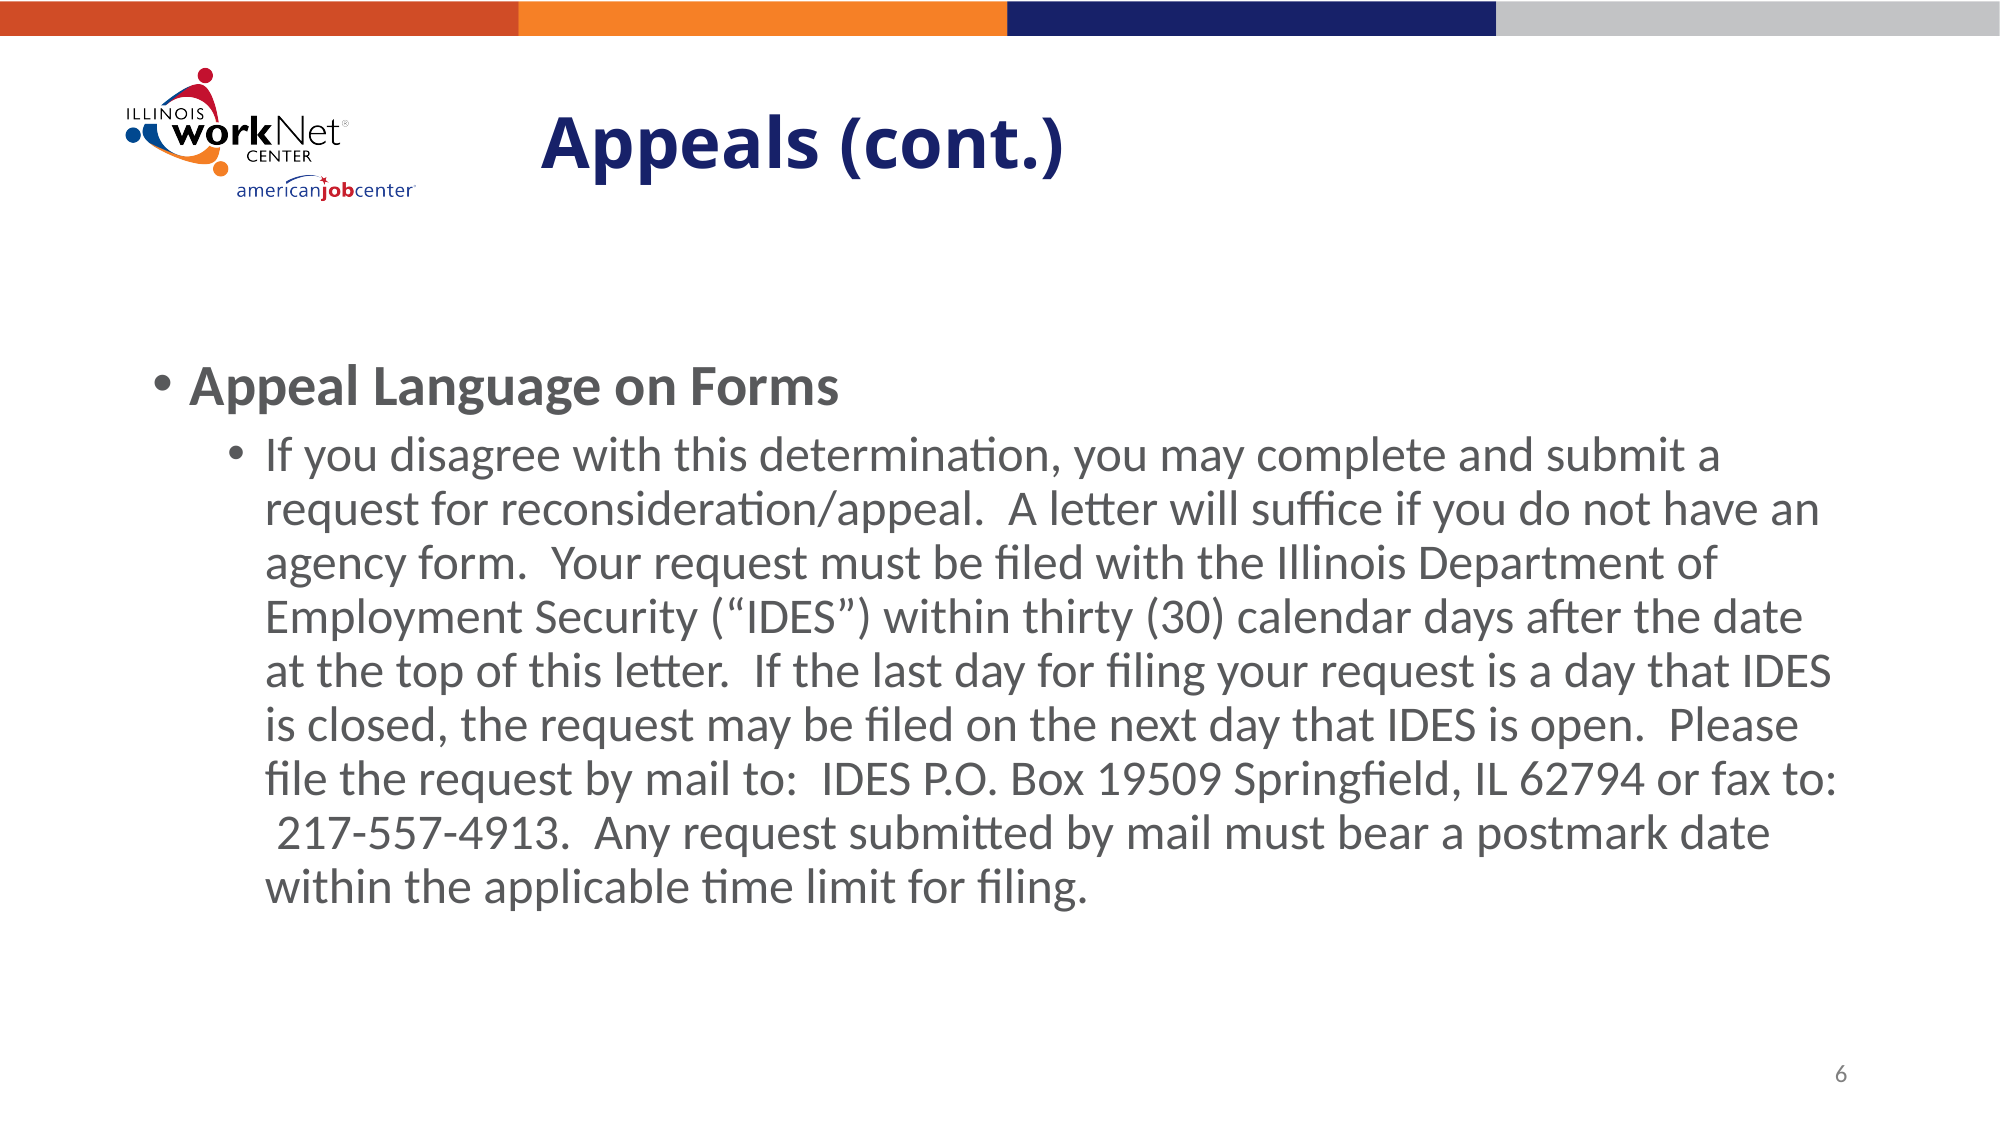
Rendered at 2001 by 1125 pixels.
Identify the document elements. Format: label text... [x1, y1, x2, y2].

title Appeals (cont.) [526, 100, 1777, 193]
picture [0, 0, 2000, 1125]
slide_number 6 [1412, 1042, 1863, 1103]
list Appeal Language on Forms If you disagree with this determination, you may complete and submit a request for reconsideration/appeal. A letter will suffice if you do not have an agency form. Your request must be filed with the Illinois Department of Employment Security (“IDES”) within thirty (30) calendar days after the date at the top of this letter. If the last day for filing your request is a day that IDES is closed, the request may be filed on the next day that IDES is open. Please file the request by mail to: IDES P.O. Box 19509 Springfield, IL 62794 or fax to: 217-557-4913. Any request submitted by mail must bear a postmark date within the applicable time limit for filing. [137, 347, 1863, 1014]
